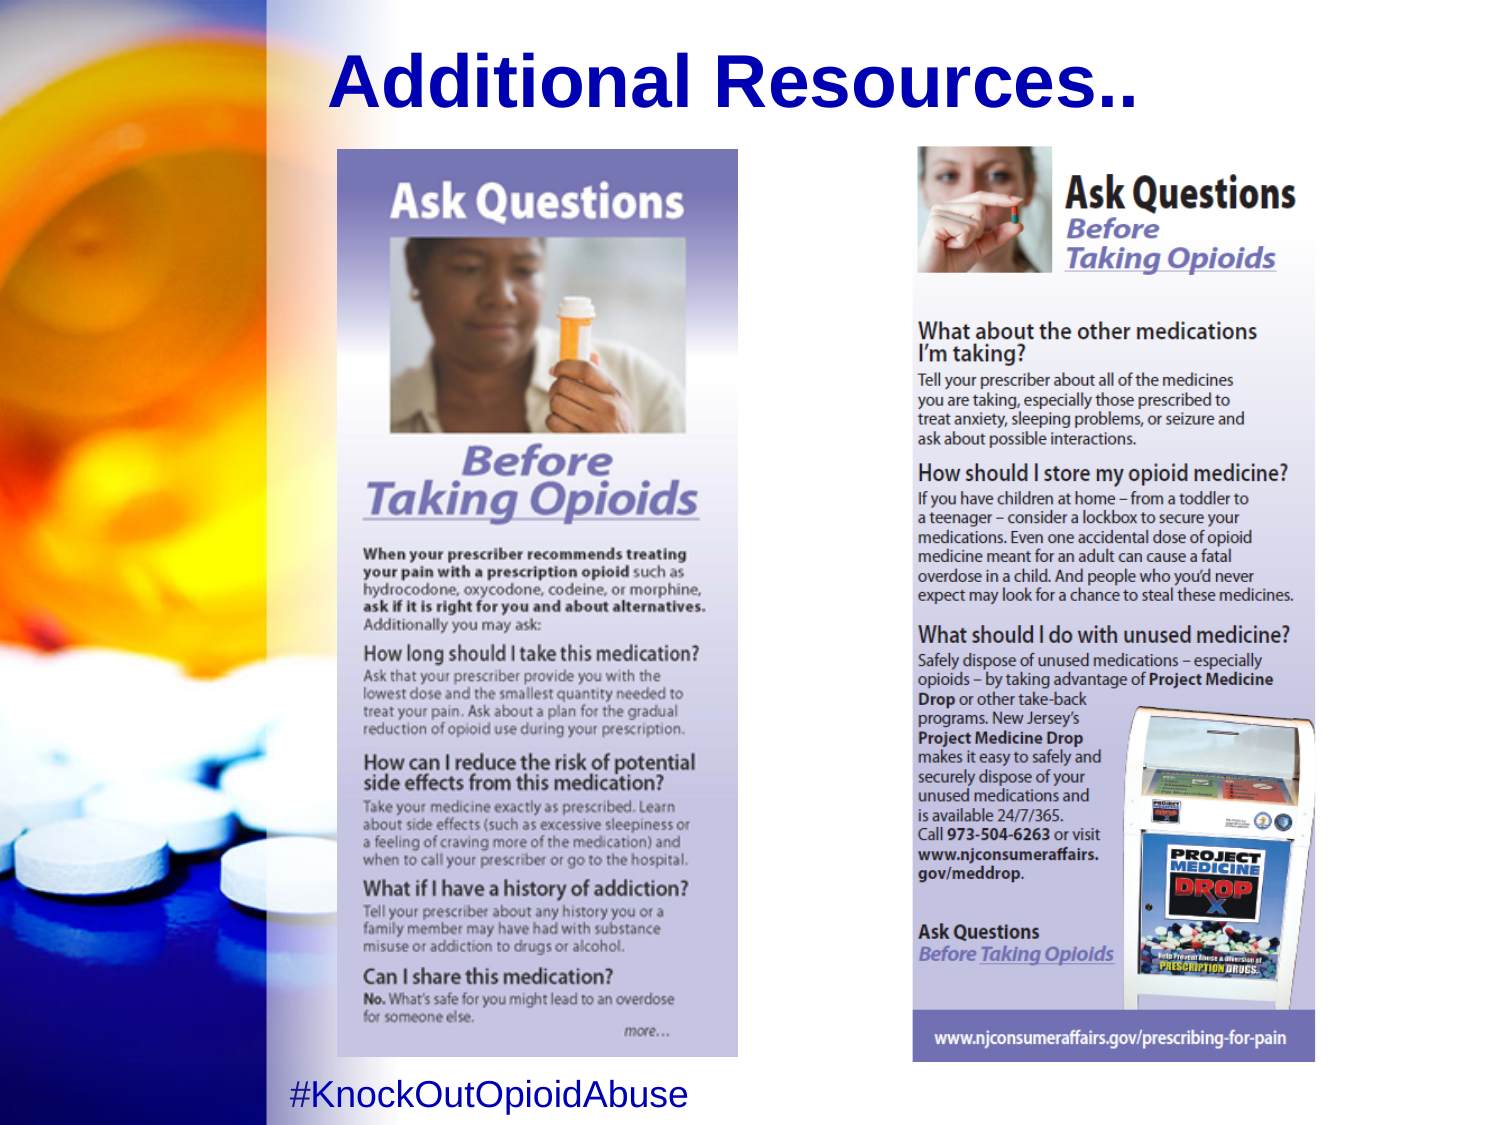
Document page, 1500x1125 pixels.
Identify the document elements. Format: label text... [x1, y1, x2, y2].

text_box Additional Resources.. [312, 24, 1375, 130]
text_box #KnockOutOpioidAbuse [274, 1062, 738, 1123]
picture [0, 0, 1500, 1125]
